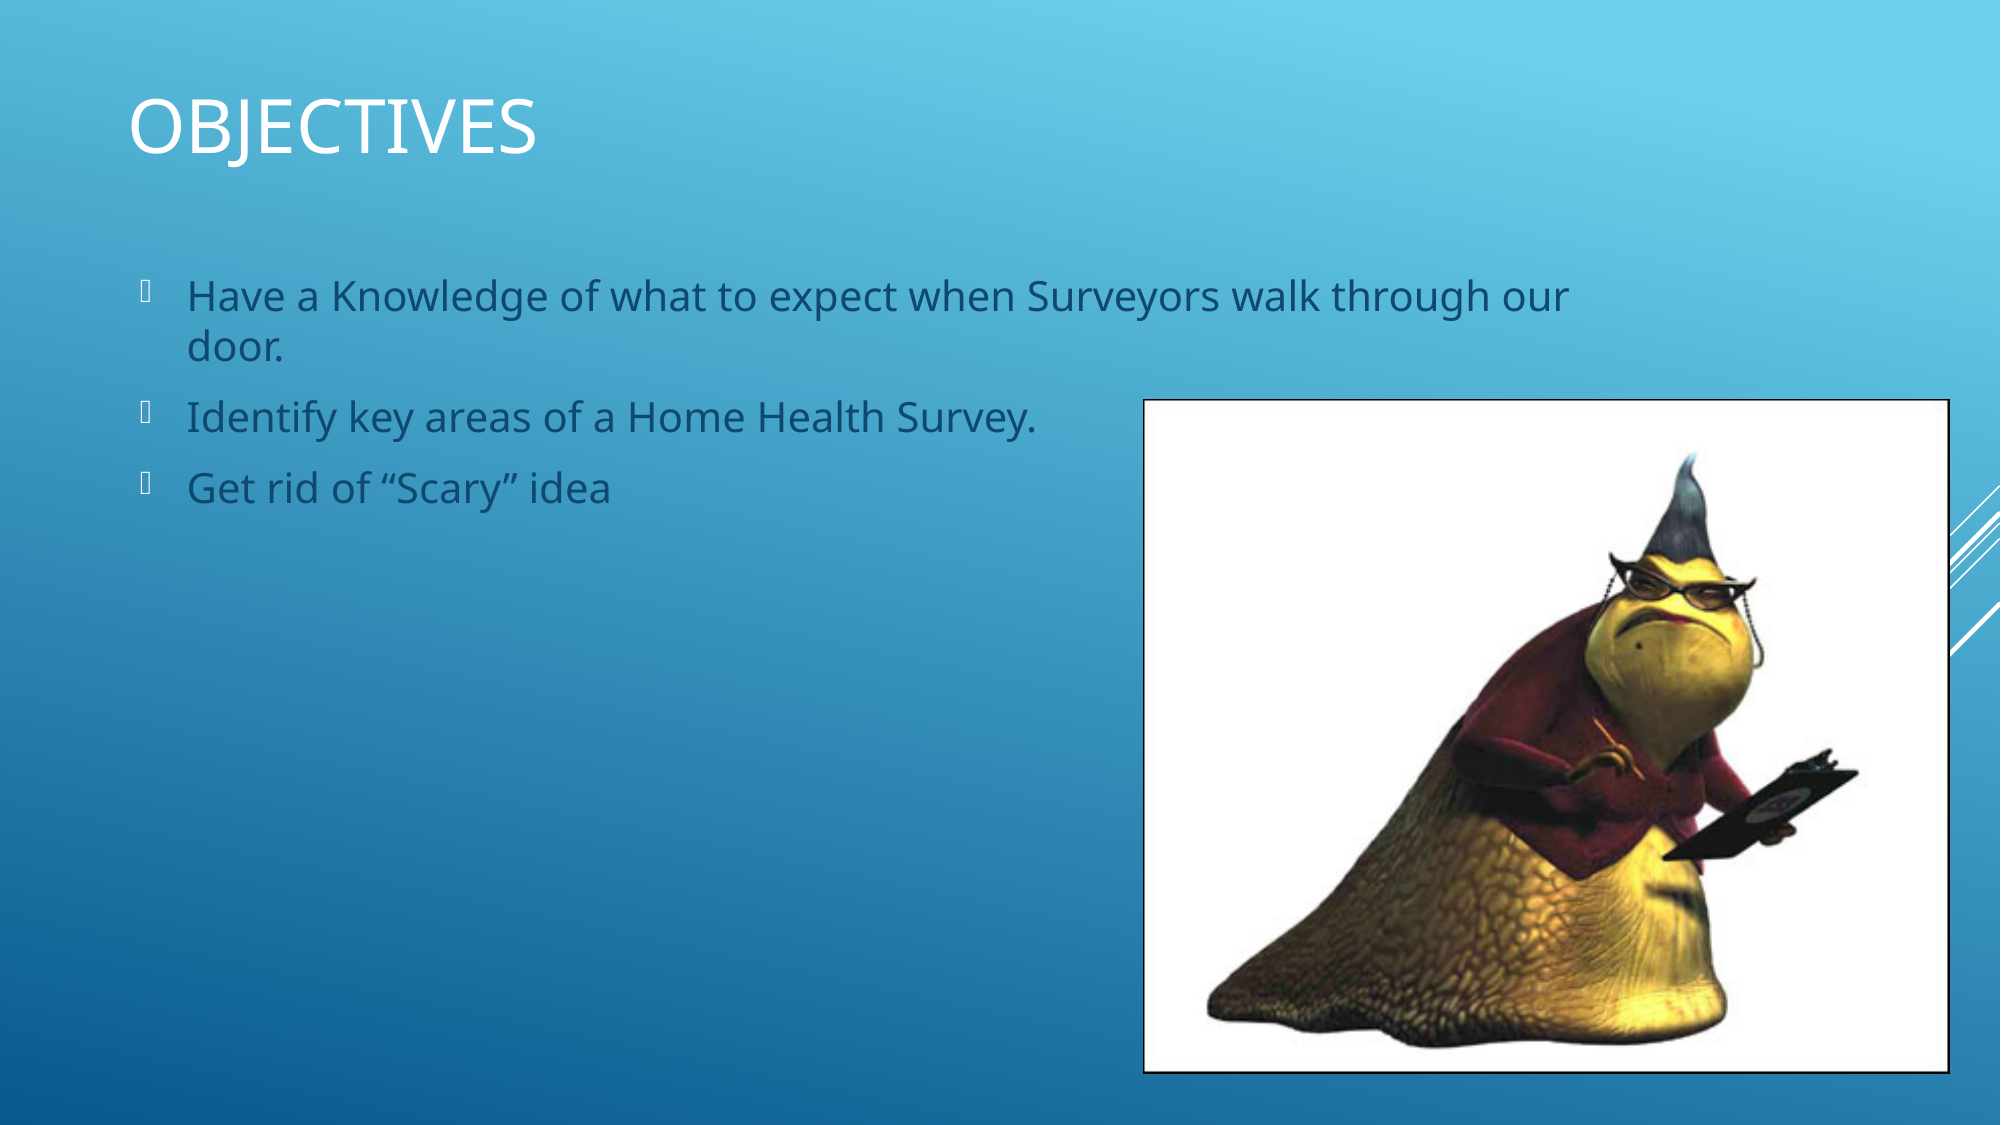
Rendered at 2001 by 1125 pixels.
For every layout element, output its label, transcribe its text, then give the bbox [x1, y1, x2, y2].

list Have a Knowledge of what to expect when Surveyors walk through our door. Identify key areas of a Home Health Survey. Get rid of “Scary” idea [124, 191, 1644, 661]
picture [1143, 399, 1951, 1074]
title Objectives [112, 53, 1632, 194]
